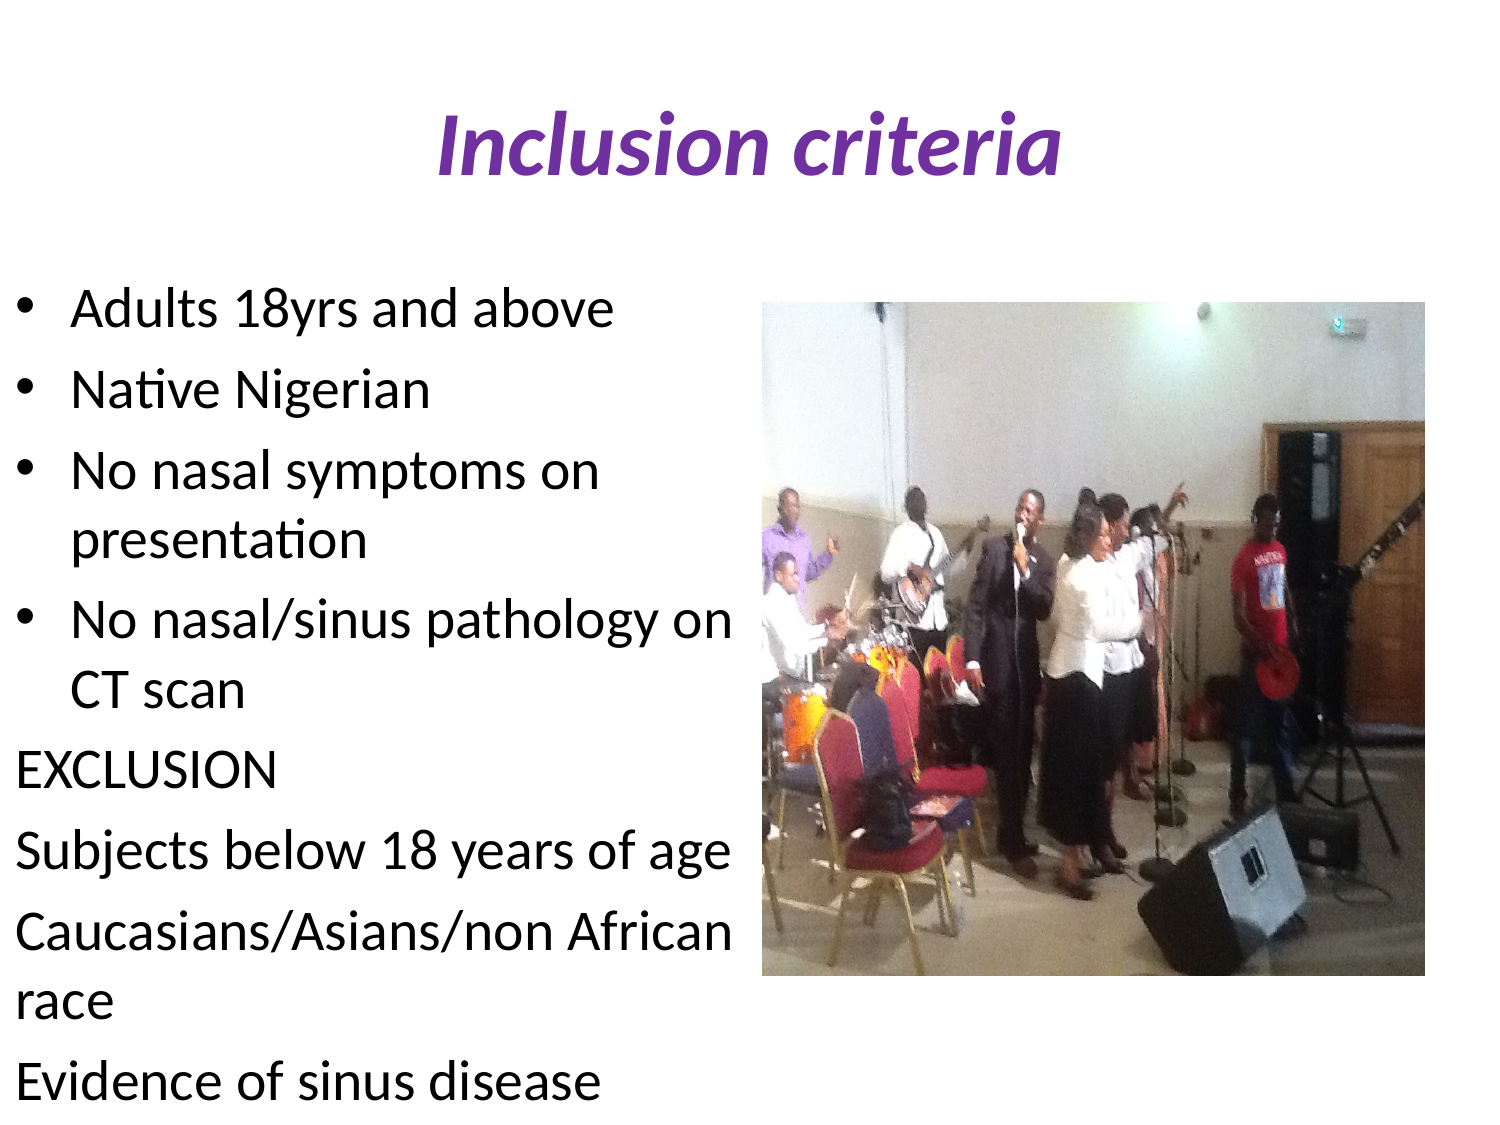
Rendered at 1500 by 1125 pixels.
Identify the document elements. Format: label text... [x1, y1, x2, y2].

title Inclusion criteria [75, 45, 1425, 233]
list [762, 302, 1426, 977]
list Adults 18yrs and above Native Nigerian No nasal symptoms on presentation No nasal/sinus pathology on CT scan EXCLUSION Subjects below 18 years of age Caucasians/Asians/non African race Evidence of sinus disease [0, 262, 762, 1125]
